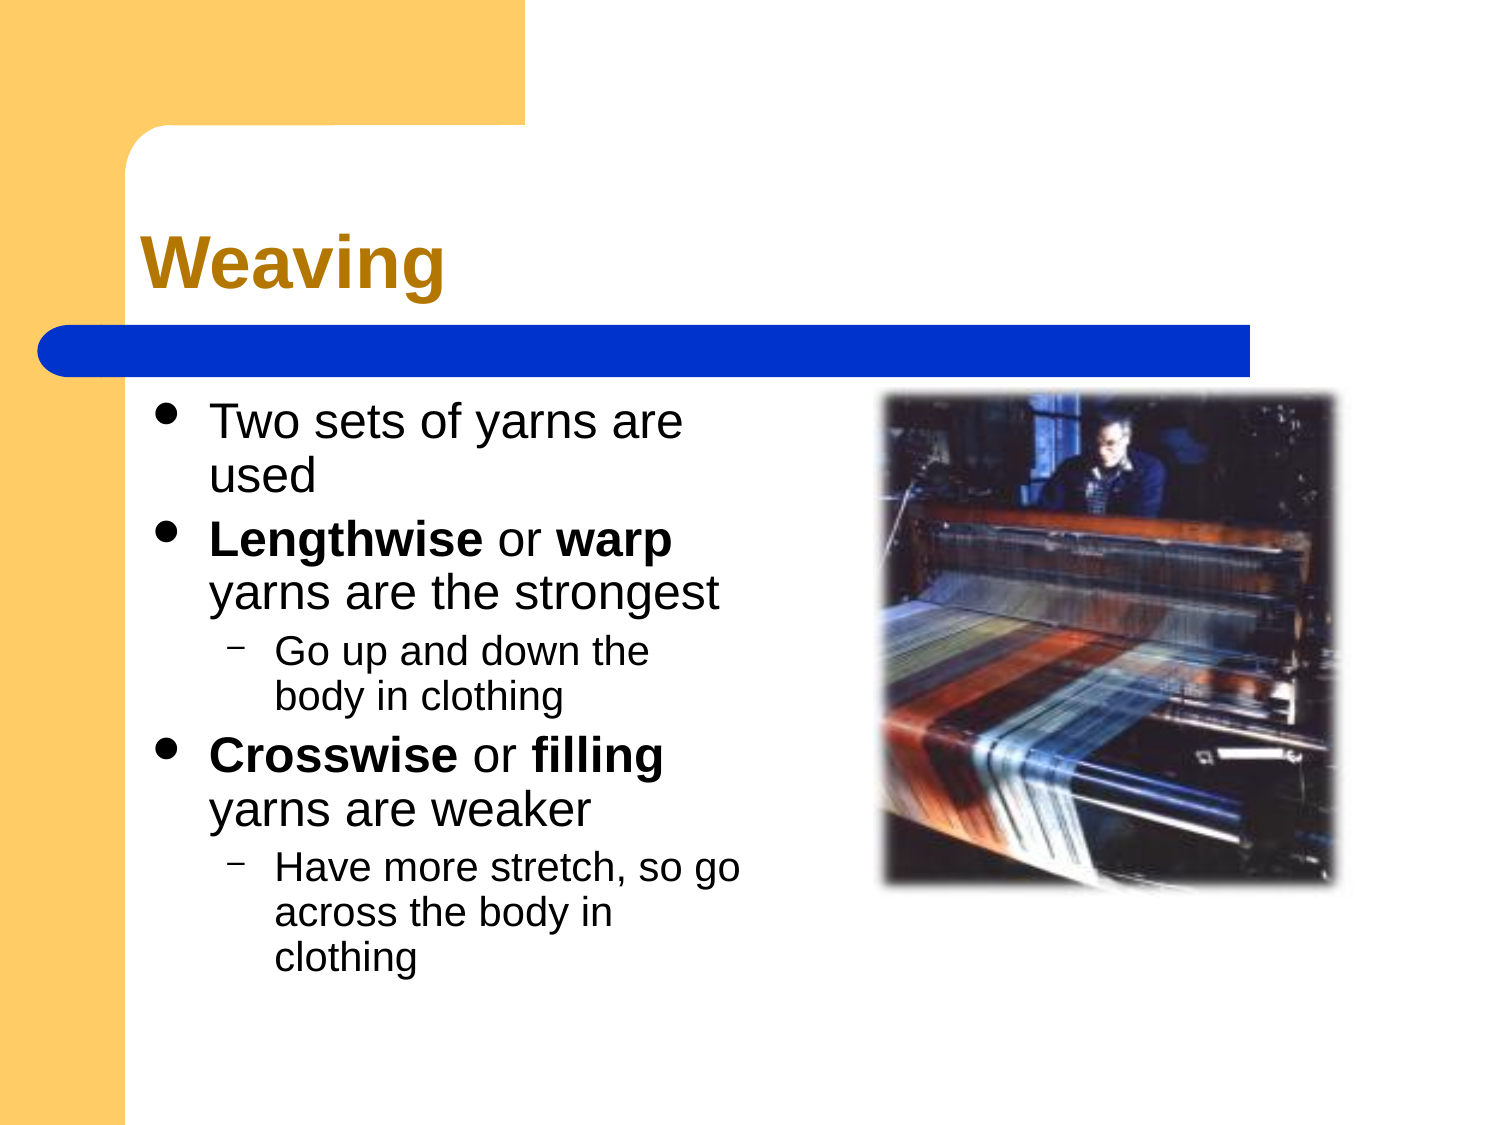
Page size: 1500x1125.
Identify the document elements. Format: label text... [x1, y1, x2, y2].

title Weaving [125, 125, 1425, 313]
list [873, 387, 1354, 903]
list Two sets of yarns are used Lengthwise or warp yarns are the strongest Go up and down the body in clothing Crosswise or filling yarns are weaker Have more stretch, so go across the body in clothing [137, 387, 757, 999]
